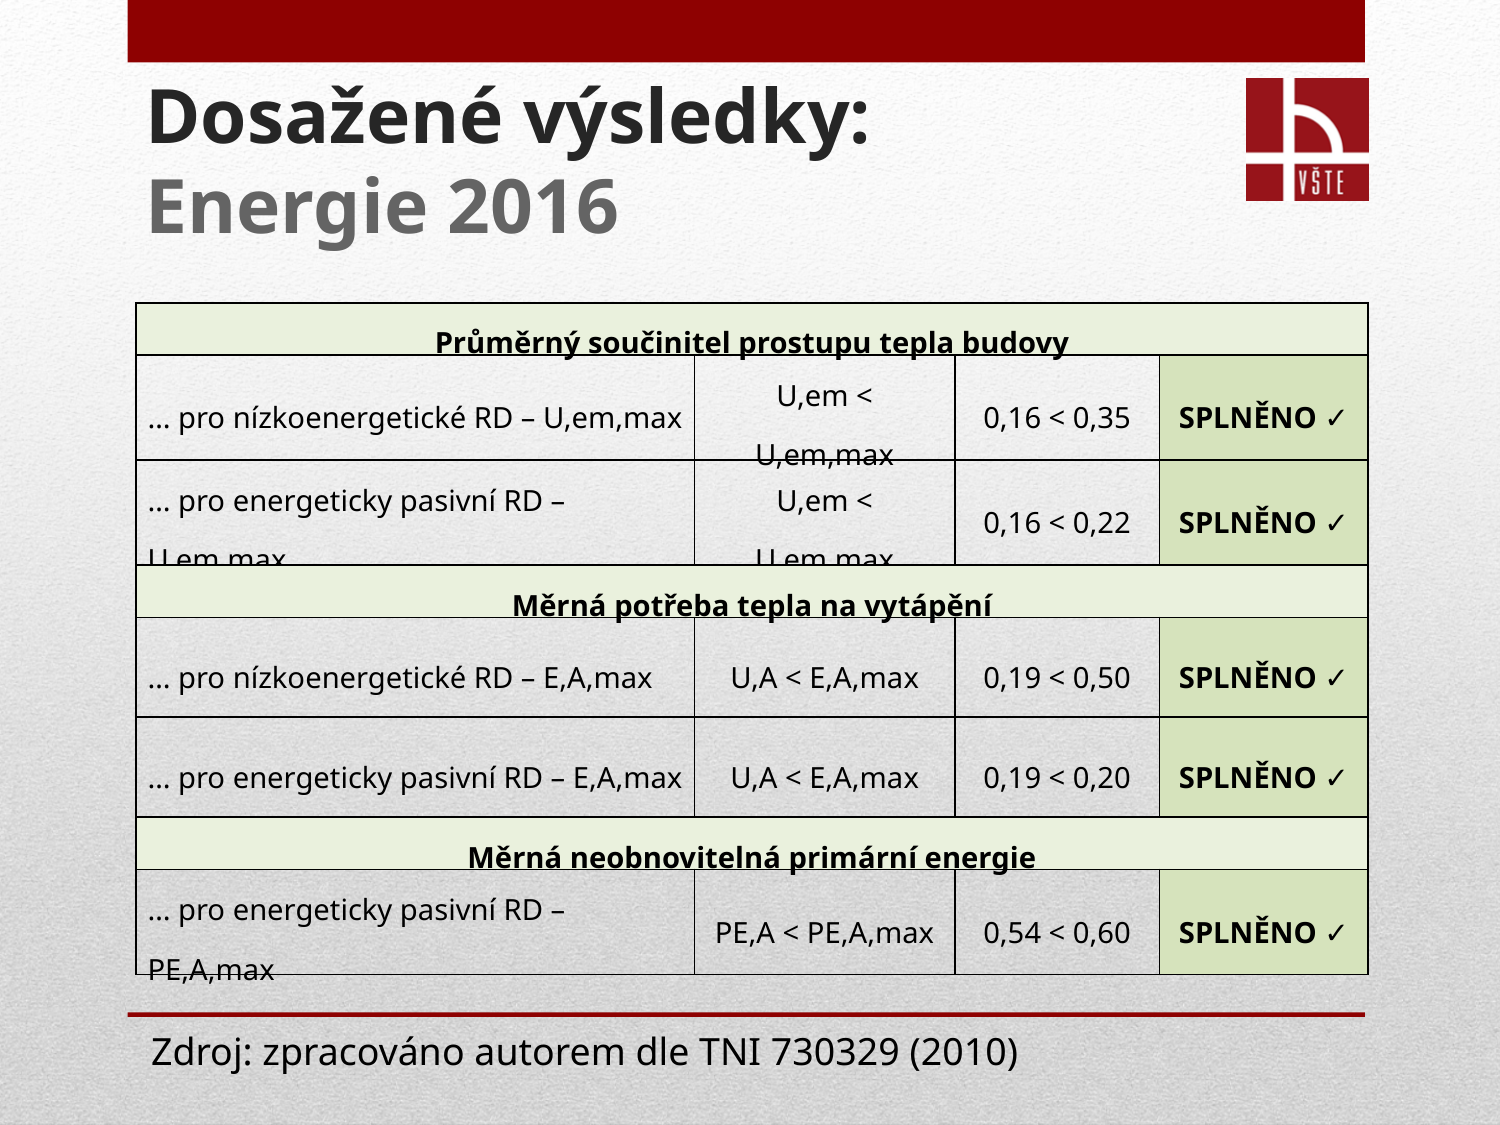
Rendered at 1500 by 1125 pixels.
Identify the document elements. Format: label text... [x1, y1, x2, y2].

table_cell Měrná potřeba tepla na vytápění [137, 566, 1367, 617]
table_cell 0,19 < 0,20 [956, 718, 1159, 816]
table_cell SPLNĚNO ✓ [1160, 461, 1367, 564]
table_cell … pro energeticky pasivní RD – U,em,max [137, 461, 694, 564]
table_cell SPLNĚNO ✓ [1160, 356, 1367, 459]
table_cell … pro energeticky pasivní RD – E,A,max [137, 718, 694, 816]
table_cell … pro energeticky pasivní RD – PE,A,max [137, 870, 694, 974]
table_cell SPLNĚNO ✓ [1160, 618, 1367, 716]
table_cell … pro nízkoenergetické RD – U,em,max [137, 356, 694, 459]
table_cell 0,19 < 0,50 [956, 618, 1159, 716]
table_cell … pro nízkoenergetické RD – E,A,max [137, 618, 694, 716]
text_box Zdroj: zpracováno autorem dle TNI 730329 (2010) [136, 1020, 1424, 1081]
table_cell U,A < E,A,max [695, 618, 954, 716]
table_cell U,em < U,em,max [695, 461, 954, 564]
table_cell 0,16 < 0,35 [956, 356, 1159, 459]
table_cell SPLNĚNO ✓ [1160, 718, 1367, 816]
table_cell PE,A < PE,A,max [695, 870, 954, 974]
table_header Průměrný součinitel prostupu tepla budovy [137, 304, 1367, 354]
table_cell U,A < E,A,max [695, 718, 954, 816]
title Dosažené výsledky: Energie 2016 [130, 113, 1305, 257]
picture [1245, 77, 1369, 201]
table_cell U,em < U,em,max [695, 356, 954, 459]
table_cell Měrná neobnovitelná primární energie [137, 818, 1367, 869]
table_cell SPLNĚNO ✓ [1160, 870, 1367, 974]
table_cell 0,16 < 0,22 [956, 461, 1159, 564]
table_cell 0,54 < 0,60 [956, 870, 1159, 974]
